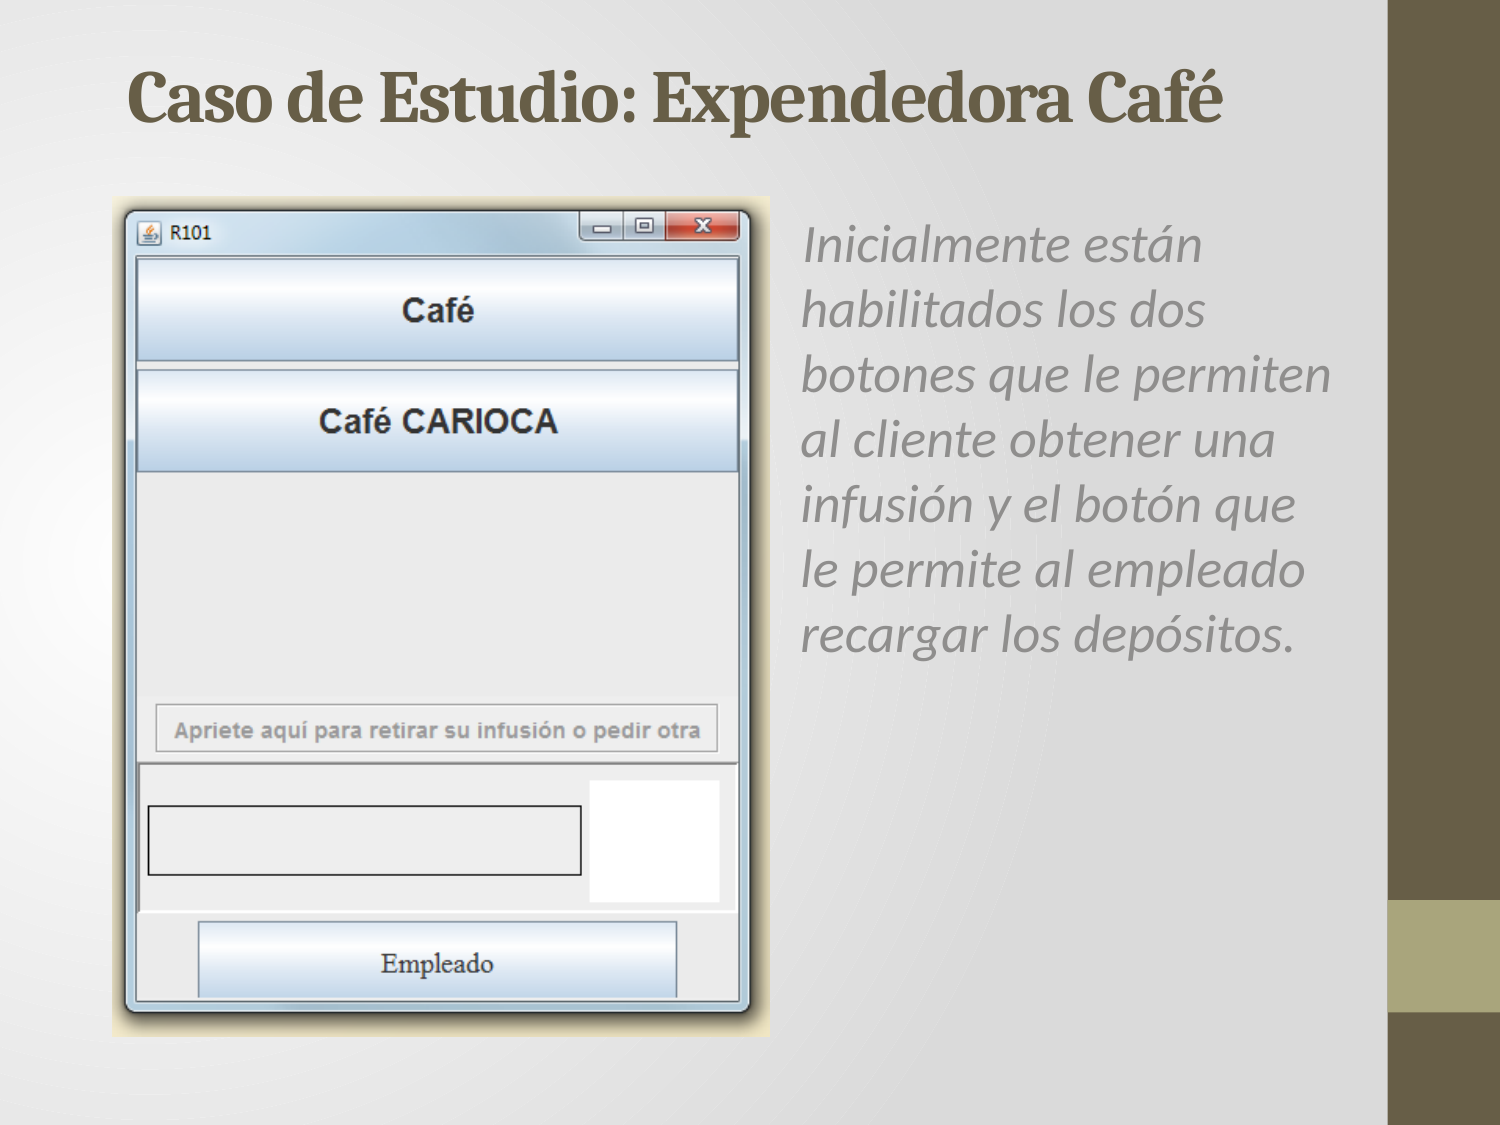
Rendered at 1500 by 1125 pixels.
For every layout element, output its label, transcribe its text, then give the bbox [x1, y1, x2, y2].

text_box Inicialmente están habilitados los dos botones que le permiten al cliente obtener una infusión y el botón que le permite al empleado recargar los depósitos. [785, 200, 1353, 1009]
text_box Caso de Estudio: Expendedora Café [112, 0, 1388, 185]
picture [112, 195, 770, 1038]
